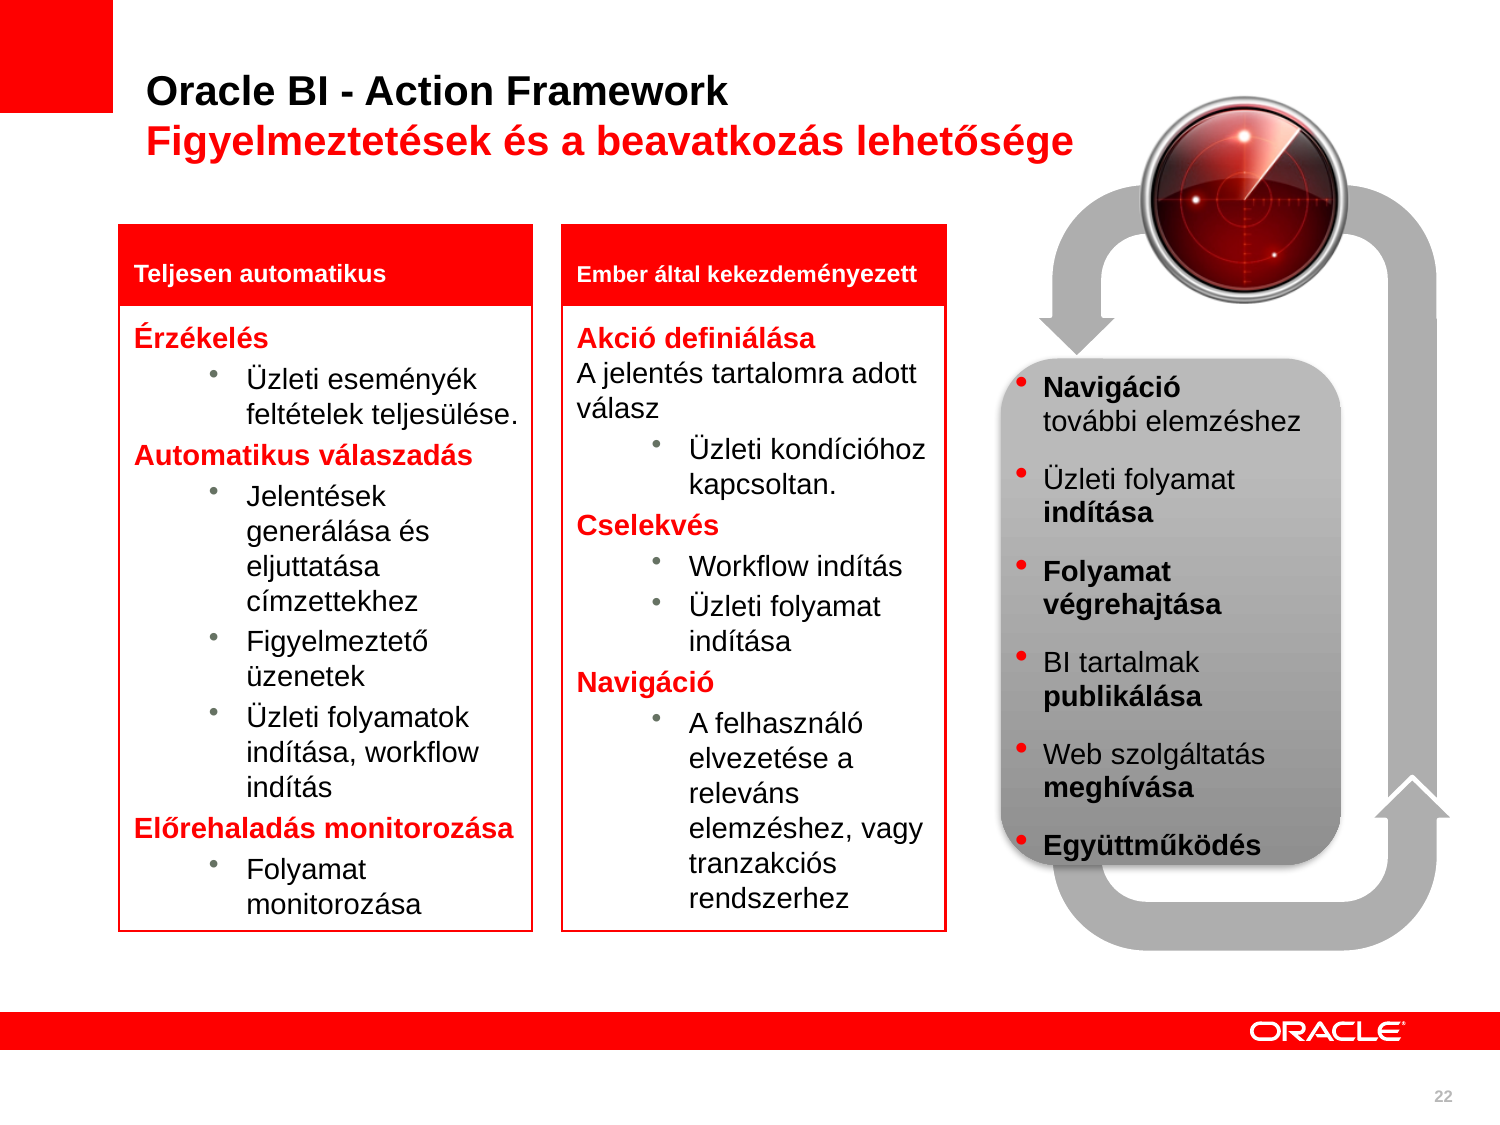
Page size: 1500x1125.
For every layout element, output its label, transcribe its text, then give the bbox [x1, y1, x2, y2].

text_box [1062, 777, 1457, 953]
text_box Teljesen automatikus [118, 224, 532, 303]
title Oracle BI - Action Framework Figyelmeztetések és a beavatkozás lehetősége [145, 63, 1390, 205]
text_box [1388, 455, 1437, 800]
text_box Érzékelés Üzleti eseményék feltételek teljesülése. Automatikus válaszadás Jelentések generálása és eljuttatása címzettekhez Figyelmeztető üzenetek Üzleti folyamatok indítása, workflow indítás Előrehaladás monitorozása Folyamat monitorozása [118, 304, 532, 932]
text_box [1365, 185, 1439, 359]
text_box [1035, 358, 1307, 363]
text_box Navigáció további elemzéshez Üzleti folyamat indítása Folyamat végrehajtása BI tartalmak publikálása Web szolgáltatás meghívása Együttműködés [1000, 363, 1354, 903]
picture [1129, 88, 1361, 319]
picture [0, 1012, 1500, 1050]
text_box Ember által kekezdeményezett [561, 224, 946, 303]
picture [0, 0, 113, 113]
text_box Akció definiálása A jelentés tartalomra adott válasz Üzleti kondícióhoz kapcsoltan. Cselekvés Workflow indítás Üzleti folyamat indítása Navigáció A felhasználó elvezetése a releváns elemzéshez, vagy tranzakciós rendszerhez [561, 304, 946, 932]
text_box [1388, 318, 1437, 455]
text_box [1032, 185, 1124, 356]
